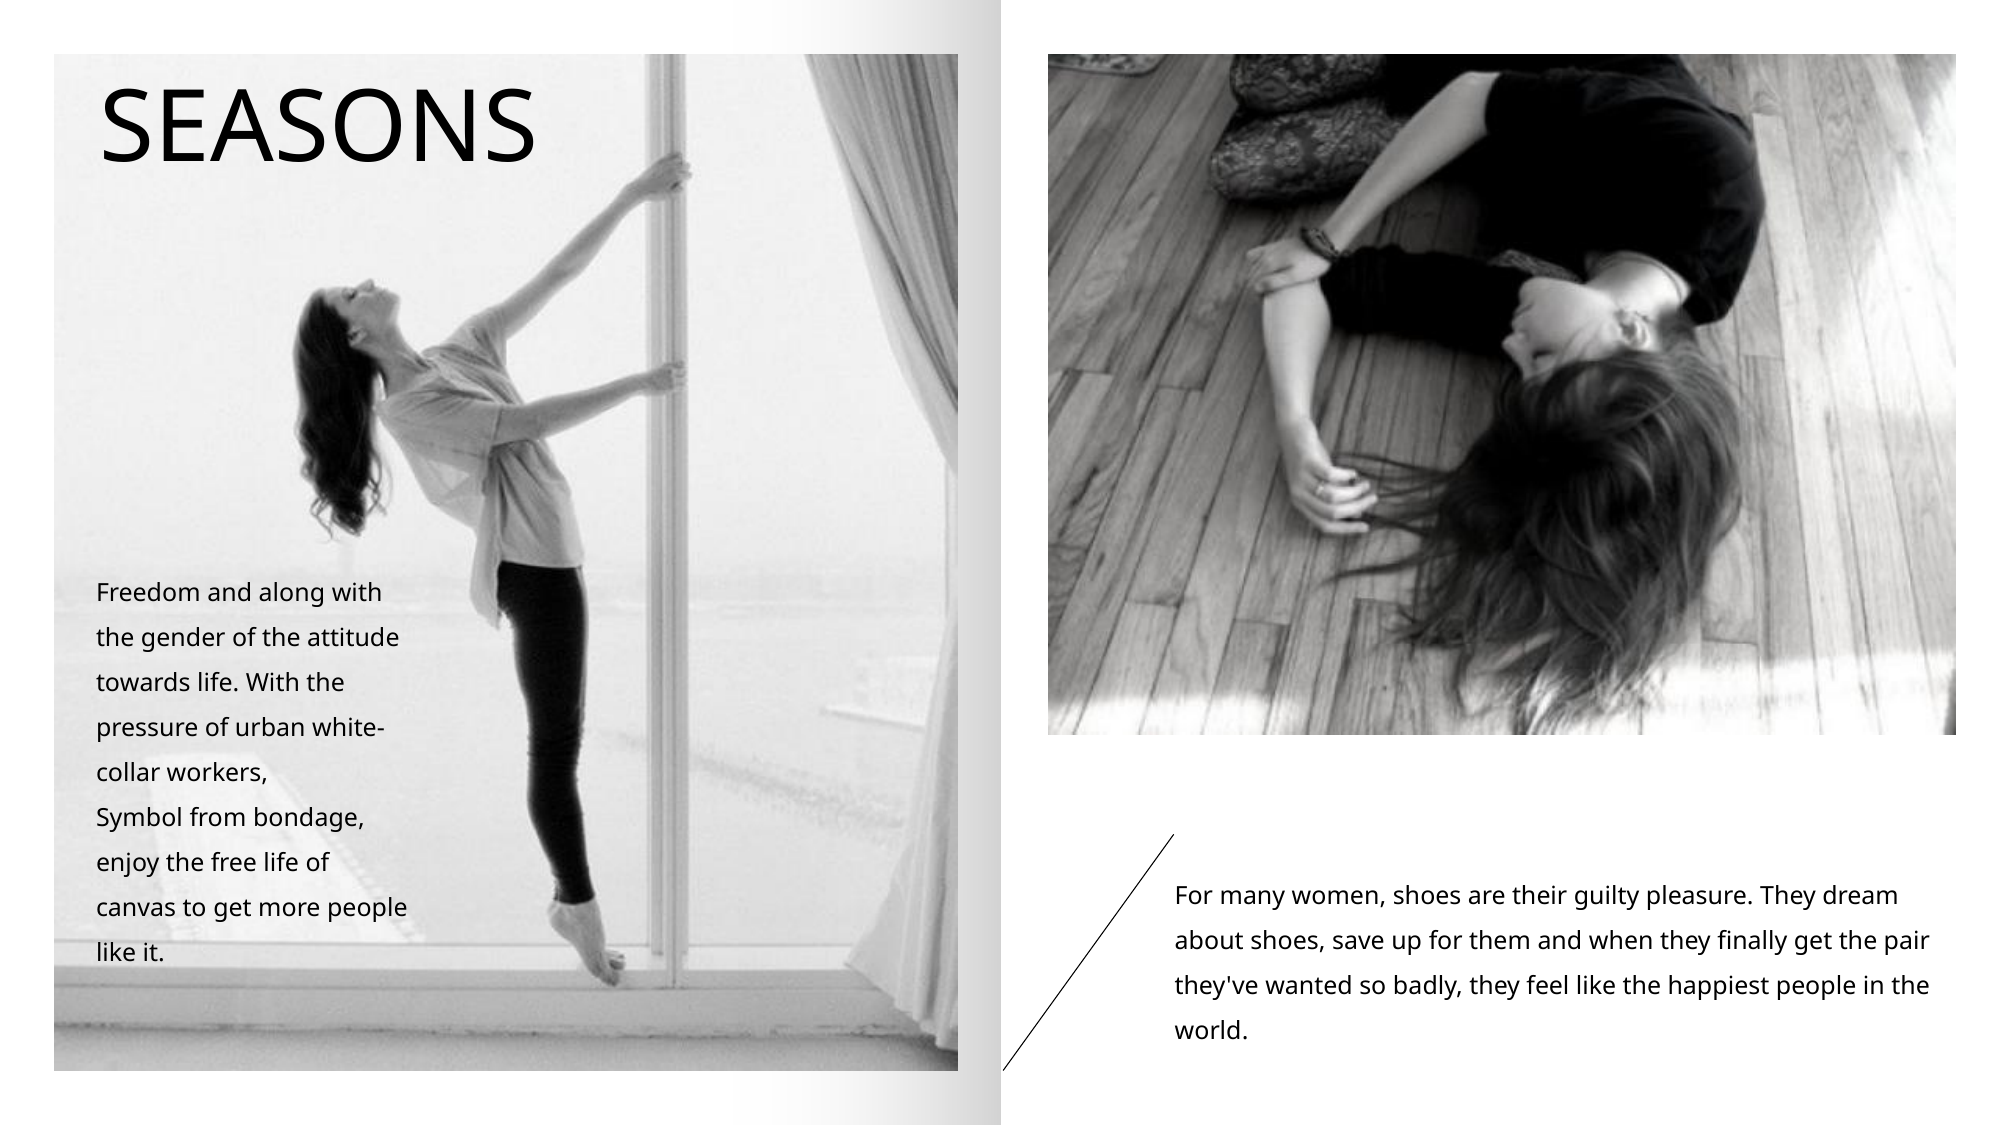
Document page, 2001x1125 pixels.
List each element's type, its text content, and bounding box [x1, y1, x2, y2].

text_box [1003, 834, 1174, 1071]
text_box For many women, shoes are their guilty pleasure. They dream about shoes, save up for them and when they finally get the pair they've wanted so badly, they feel like the happiest people in the world. [1174, 857, 1956, 1052]
text_box [730, 0, 1001, 1125]
picture [54, 54, 958, 1071]
picture [1048, 54, 1956, 735]
